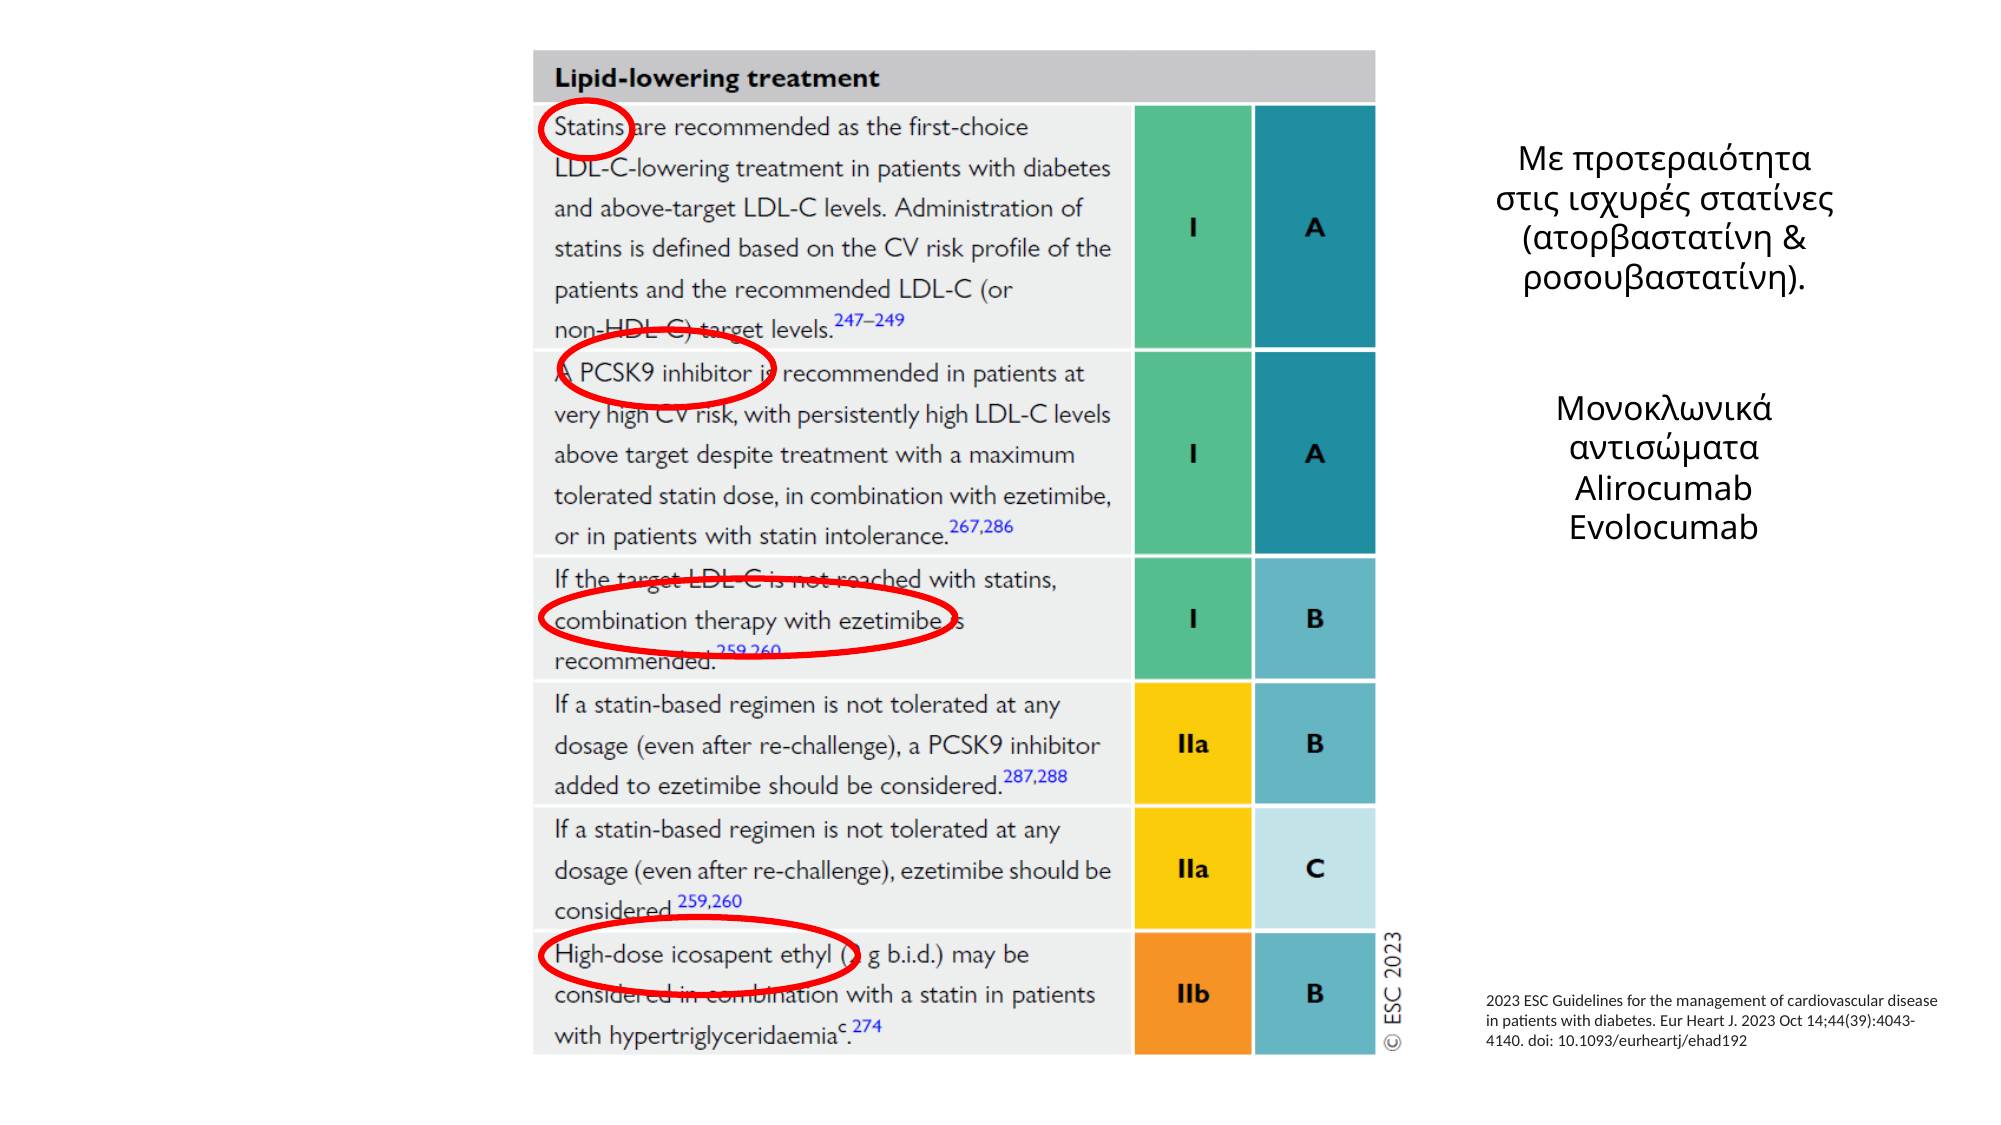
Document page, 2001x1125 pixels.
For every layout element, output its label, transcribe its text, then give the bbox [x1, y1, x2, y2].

text_box Μονοκλωνικά αντισώματα Alirocumab Evolocumab [1445, 379, 1883, 554]
picture [518, 47, 1406, 1078]
text_box Με προτεραιότητα στις ισχυρές στατίνες (ατορβαστατίνη & ροσουβαστατίνη). [1471, 129, 1858, 304]
text_box 2023 ESC Guidelines for the management of cardiovascular disease in patients with diabetes. Eur Heart J. 2023 Oct 14;44(39):4043-4140. doi: 10.1093/eurheartj/ehad192 [1471, 982, 1959, 1058]
